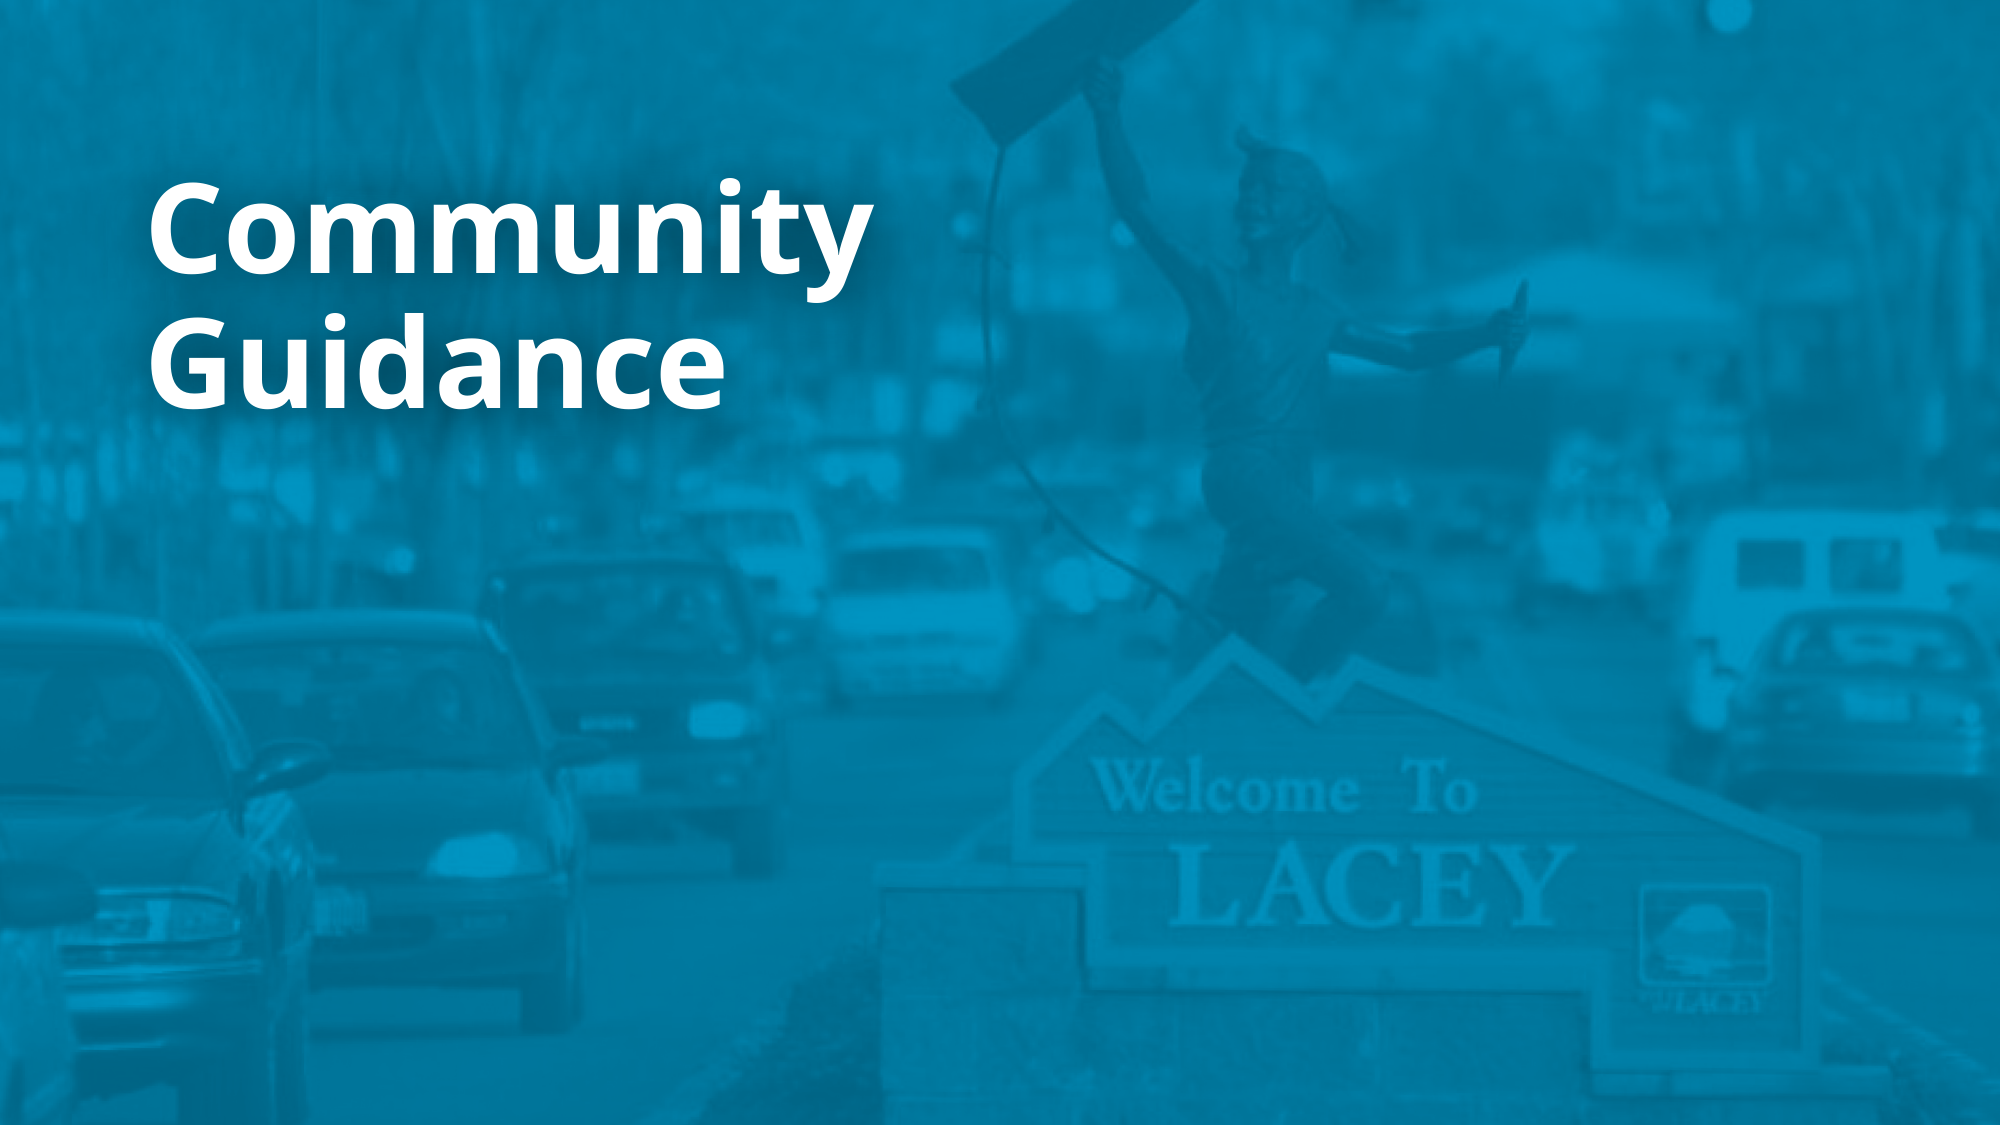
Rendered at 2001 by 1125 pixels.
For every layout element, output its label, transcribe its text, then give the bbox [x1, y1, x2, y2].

title Community Guidance [129, 158, 932, 731]
